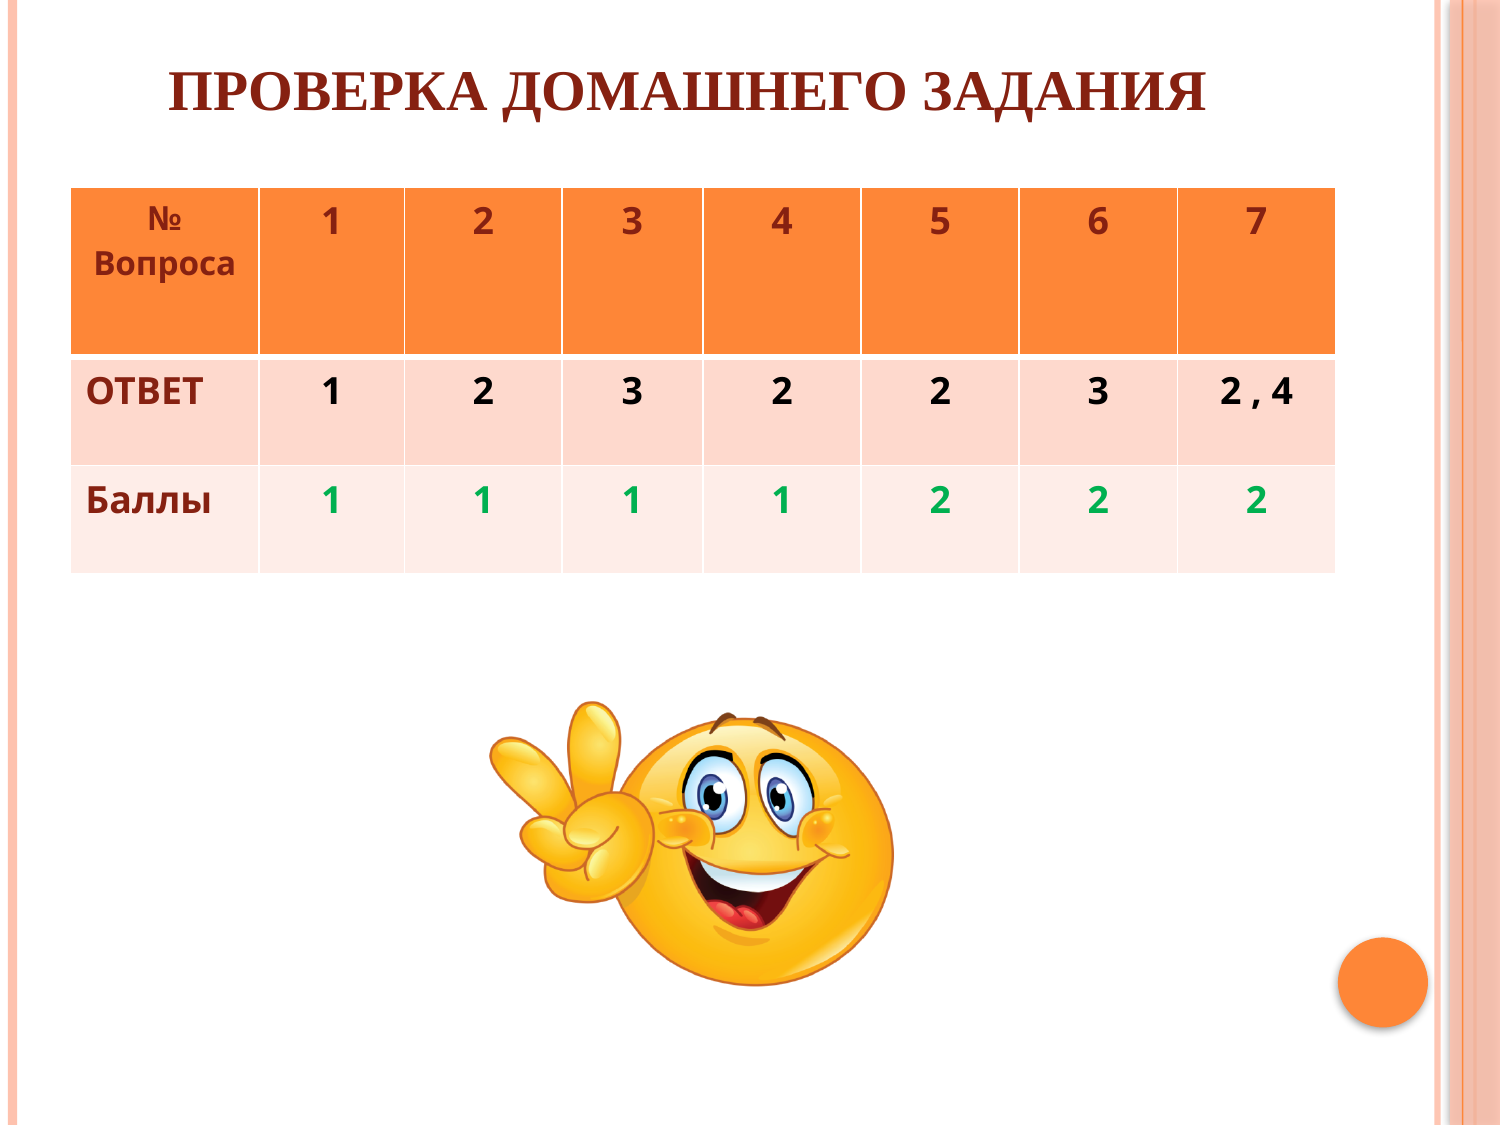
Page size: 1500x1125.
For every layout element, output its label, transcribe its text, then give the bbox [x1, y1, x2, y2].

table_cell 2 [862, 360, 1018, 465]
table_header 5 [862, 188, 1018, 354]
table_cell 2 [1178, 466, 1335, 573]
table_cell 1 [563, 466, 702, 573]
table_cell 1 [260, 466, 404, 573]
table_cell 1 [260, 360, 404, 465]
title Проверка домашнего задания [75, 45, 1301, 129]
table_header 4 [704, 188, 860, 354]
picture [479, 632, 903, 1056]
table_cell 2 [1020, 466, 1177, 573]
table_cell 2 [405, 360, 561, 465]
table_header 3 [563, 188, 702, 354]
table_header № Вопроса [71, 188, 258, 354]
table_header 2 [405, 188, 561, 354]
table_header 1 [260, 188, 404, 354]
table_cell 3 [563, 360, 702, 465]
table_header 6 [1020, 188, 1177, 354]
table_cell 2 [862, 466, 1018, 573]
table_cell 2 [704, 360, 860, 465]
table_cell 1 [405, 466, 561, 573]
table_cell 2 , 4 [1178, 360, 1335, 465]
table_cell 1 [704, 466, 860, 573]
table_cell Баллы [71, 466, 258, 573]
table_cell 3 [1020, 360, 1177, 465]
table_cell ОТВЕТ [71, 360, 258, 465]
table_header 7 [1178, 188, 1335, 354]
